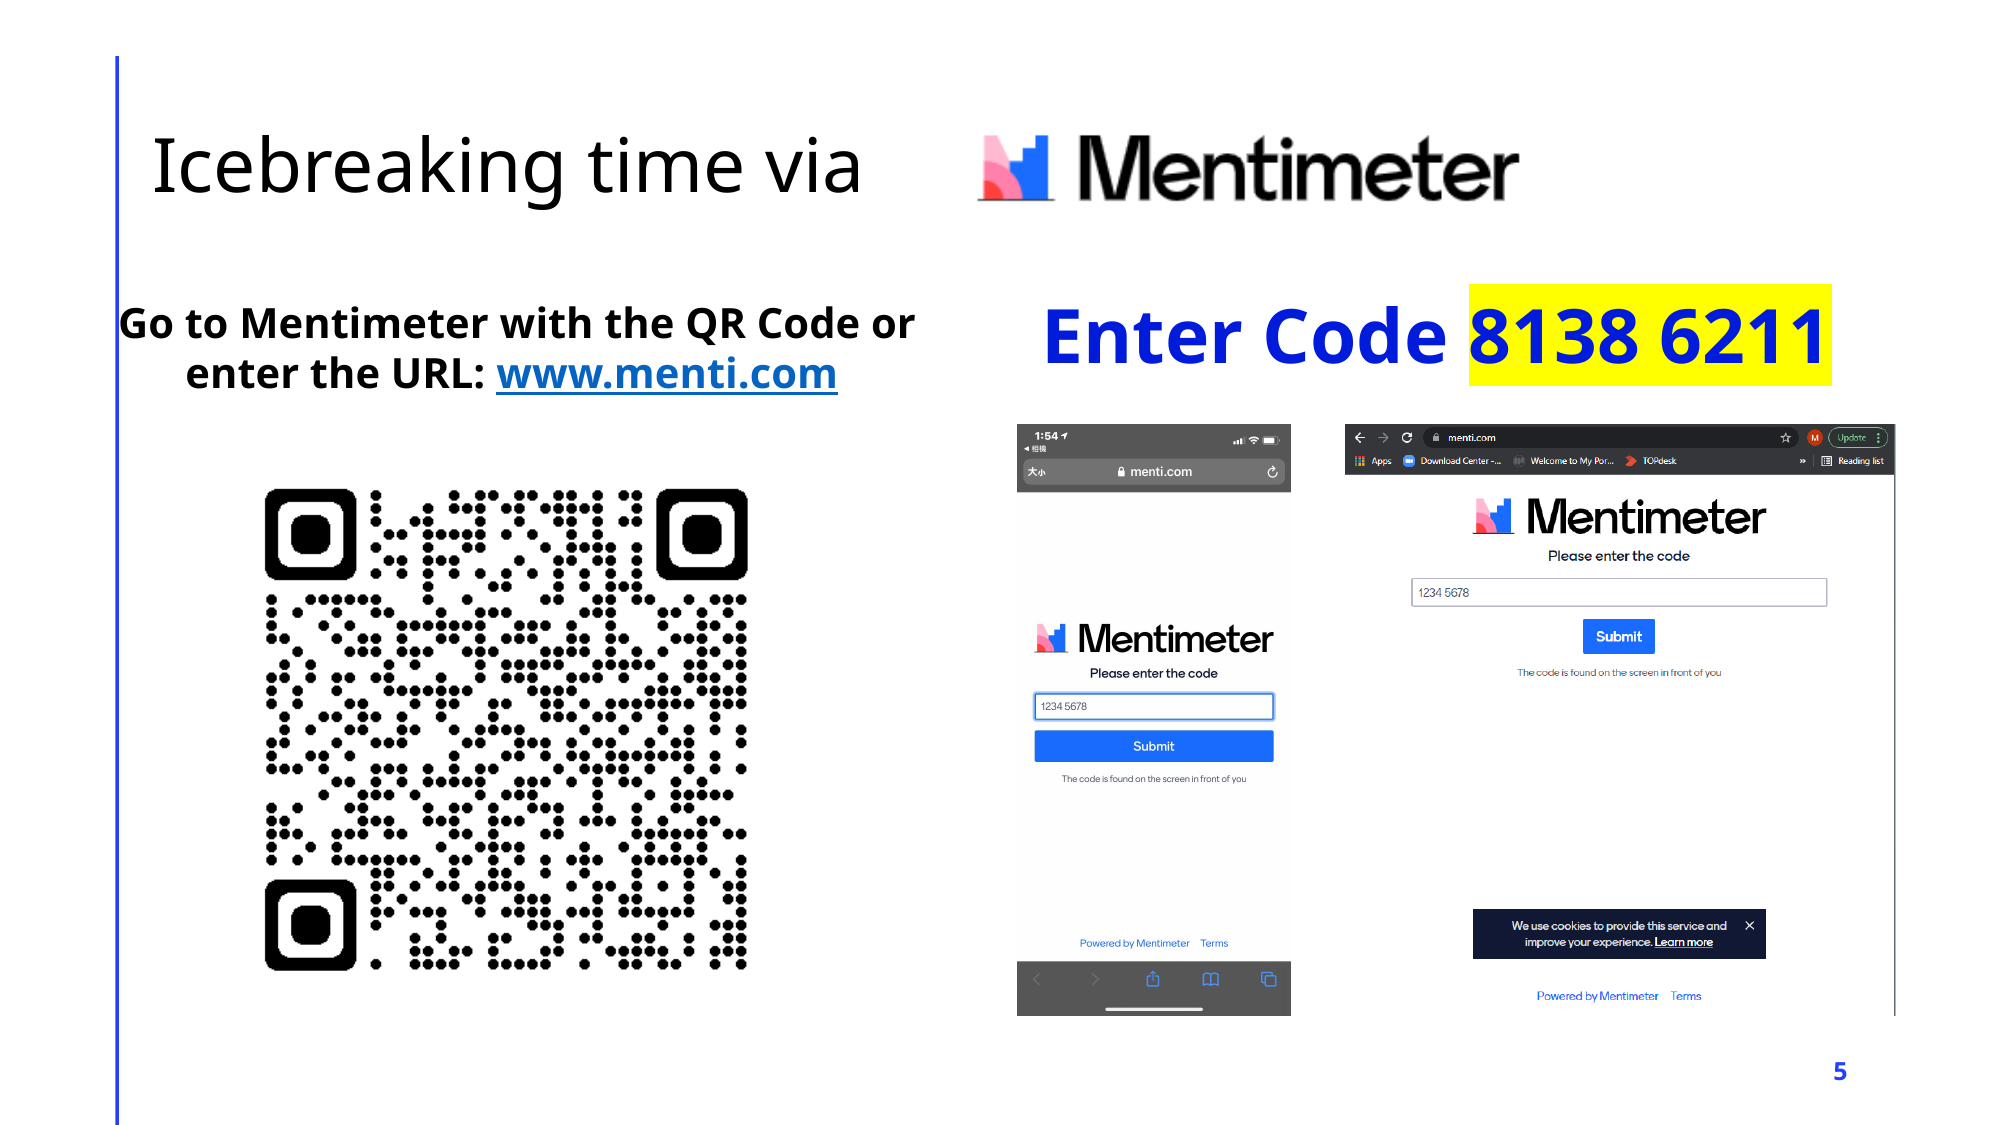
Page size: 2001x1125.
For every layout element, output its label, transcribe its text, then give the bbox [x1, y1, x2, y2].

text_box Enter Code 8138 6211 [937, 281, 1936, 387]
slide_number 5 [1412, 1042, 1863, 1103]
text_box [1017, 424, 1896, 1016]
picture [213, 437, 800, 1023]
text_box Go to Mentimeter with the QR Code or enter the URL: www.menti.com [96, 289, 938, 412]
title Icebreaking time via [137, 59, 1863, 278]
picture [960, 103, 1552, 234]
